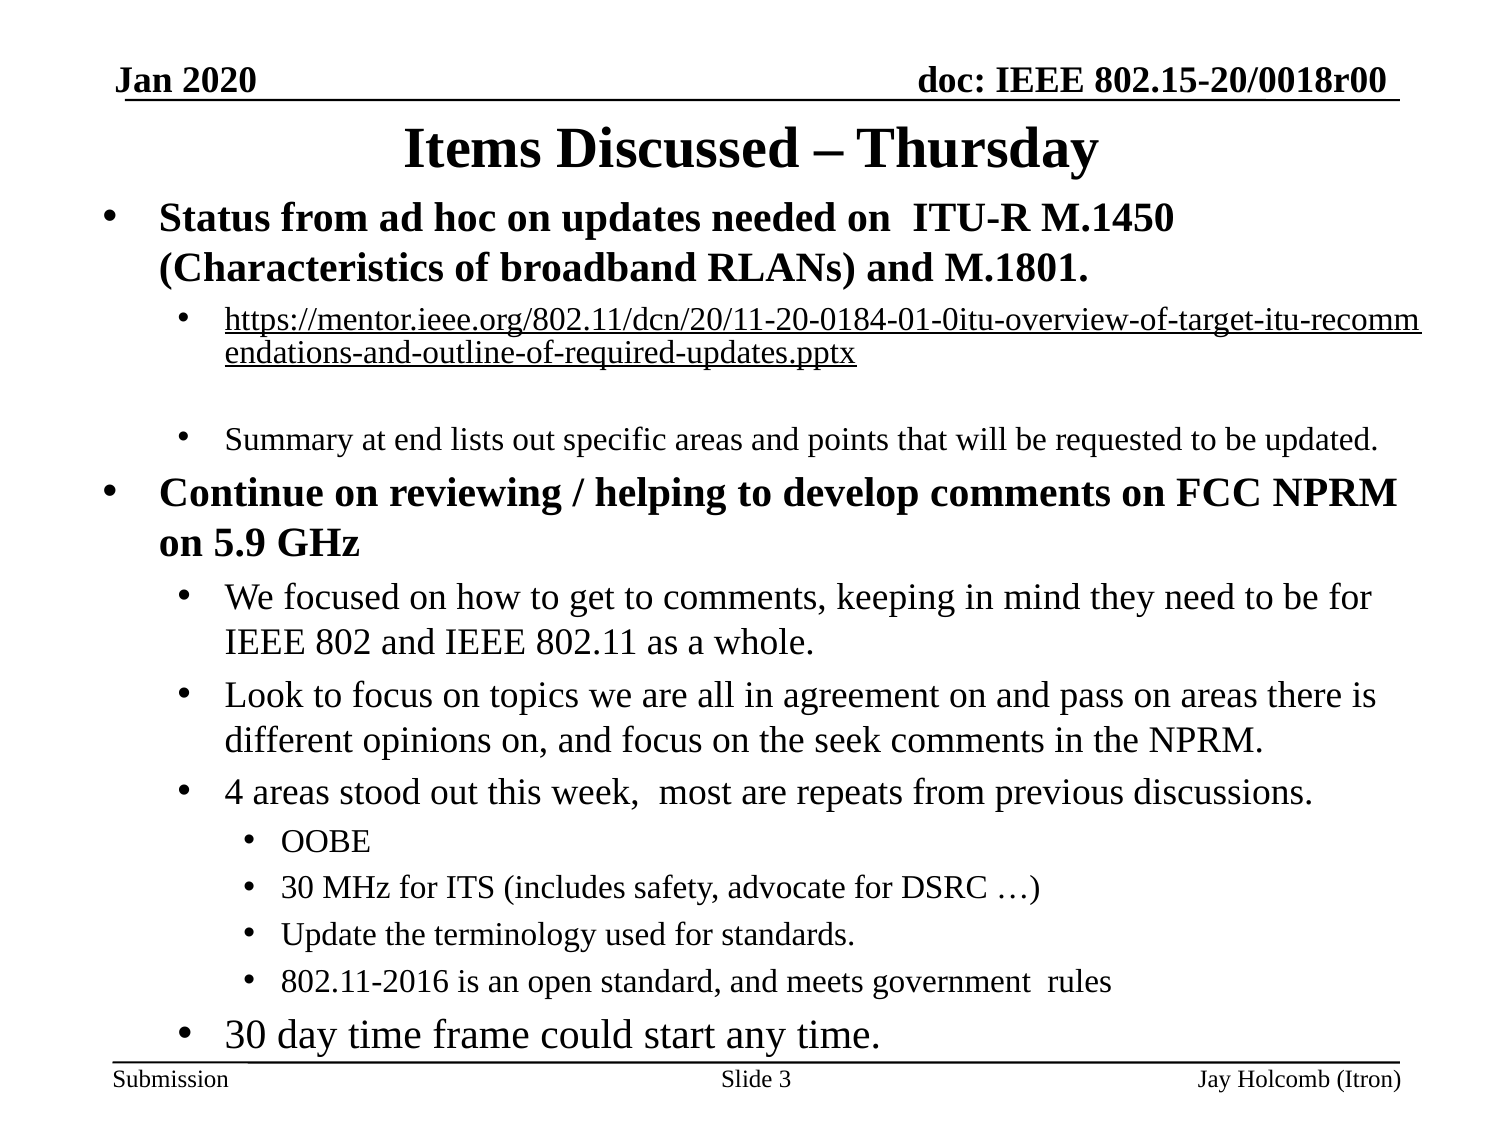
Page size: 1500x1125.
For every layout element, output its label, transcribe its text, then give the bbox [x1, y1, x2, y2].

list Status from ad hoc on updates needed on ITU-R M.1450 (Characteristics of broadband RLANs) and M.1801. https://mentor.ieee.org/802.11/dcn/20/11-20-0184-01-0itu-overview-of-target-itu-recommendations-and-outline-of-required-updates.pptx Summary at end lists out specific areas and points that will be requested to be updated. Continue on reviewing / helping to develop comments on FCC NPRM on 5.9 GHz We focused on how to get to comments, keeping in mind they need to be for IEEE 802 and IEEE 802.11 as a whole. Look to focus on topics we are all in agreement on and pass on areas there is different opinions on, and focus on the seek comments in the NPRM. 4 areas stood out this week, most are repeats from previous discussions. OOBE 30 MHz for ITS (includes safety, advocate for DSRC …) Update the terminology used for standards. 802.11-2016 is an open standard, and meets government rules 30 day time frame could start any time. [87, 182, 1451, 1091]
footer Jay Holcomb (Itron) [1194, 1061, 1402, 1093]
slide_number Slide 3 [712, 1061, 800, 1093]
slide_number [114, 54, 265, 101]
title Items Discussed – Thursday [114, 99, 1390, 182]
